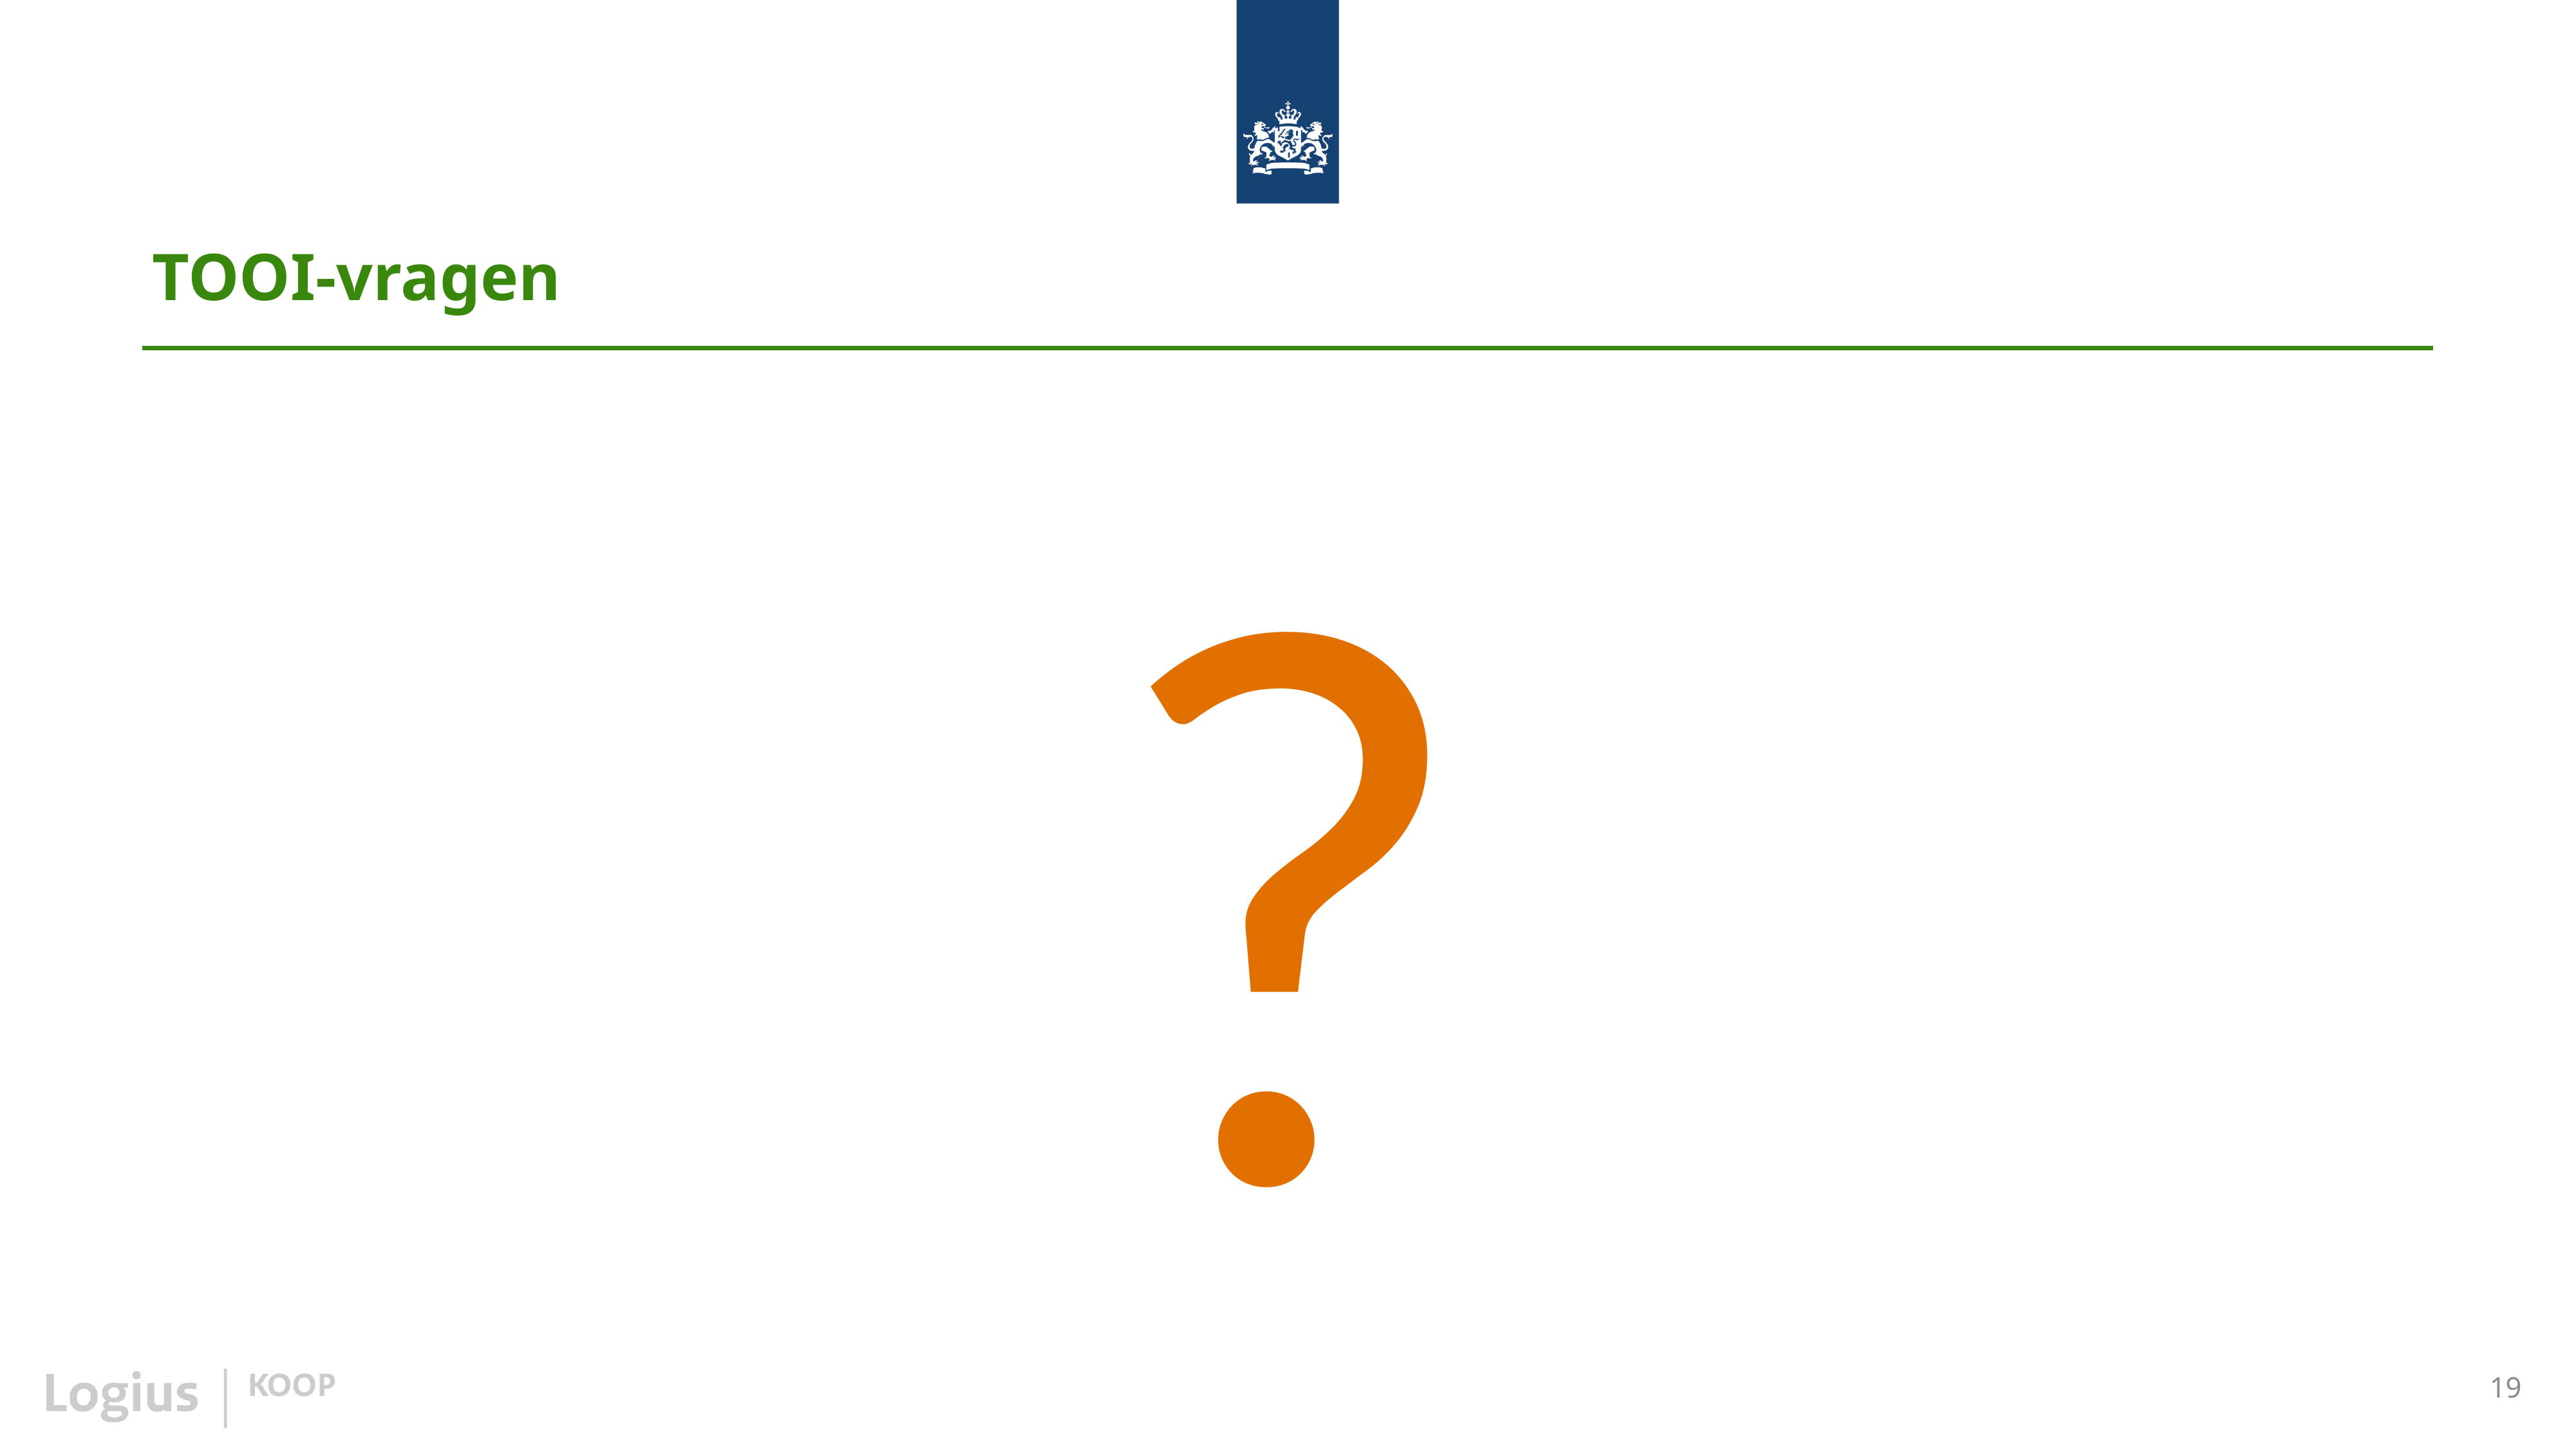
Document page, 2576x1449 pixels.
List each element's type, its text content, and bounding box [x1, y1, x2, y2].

slide_number 19 [2367, 1350, 2532, 1428]
title TOOI-vragen [142, 182, 2436, 319]
text_box ? [1062, 372, 1516, 1389]
picture [1236, 0, 1339, 182]
